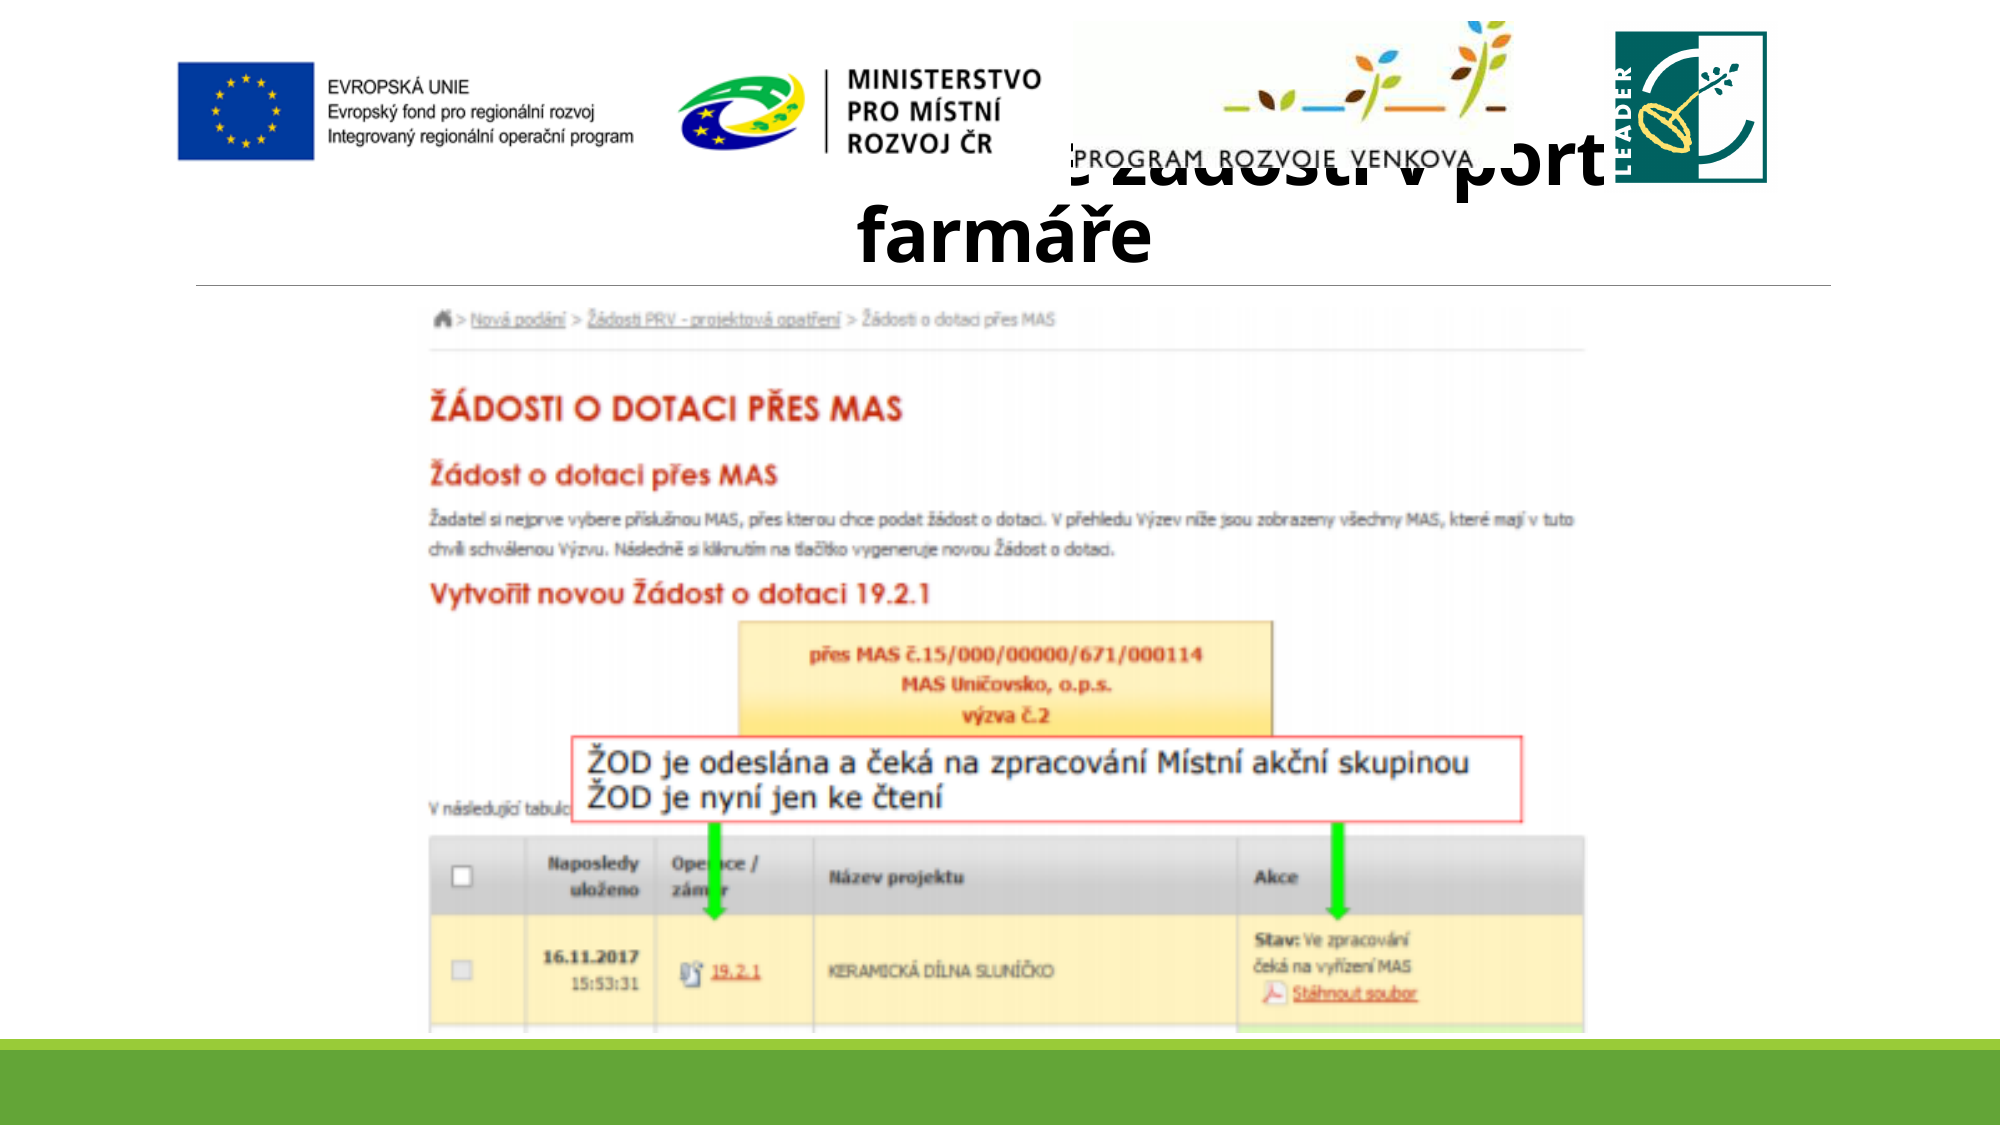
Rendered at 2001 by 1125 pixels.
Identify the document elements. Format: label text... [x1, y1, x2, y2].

picture [411, 307, 1588, 1033]
picture [148, 28, 1071, 193]
title Generování formuláře žádosti v portálu farmáře [180, 47, 1830, 285]
picture [1073, 20, 1514, 169]
picture [1604, 20, 1778, 193]
